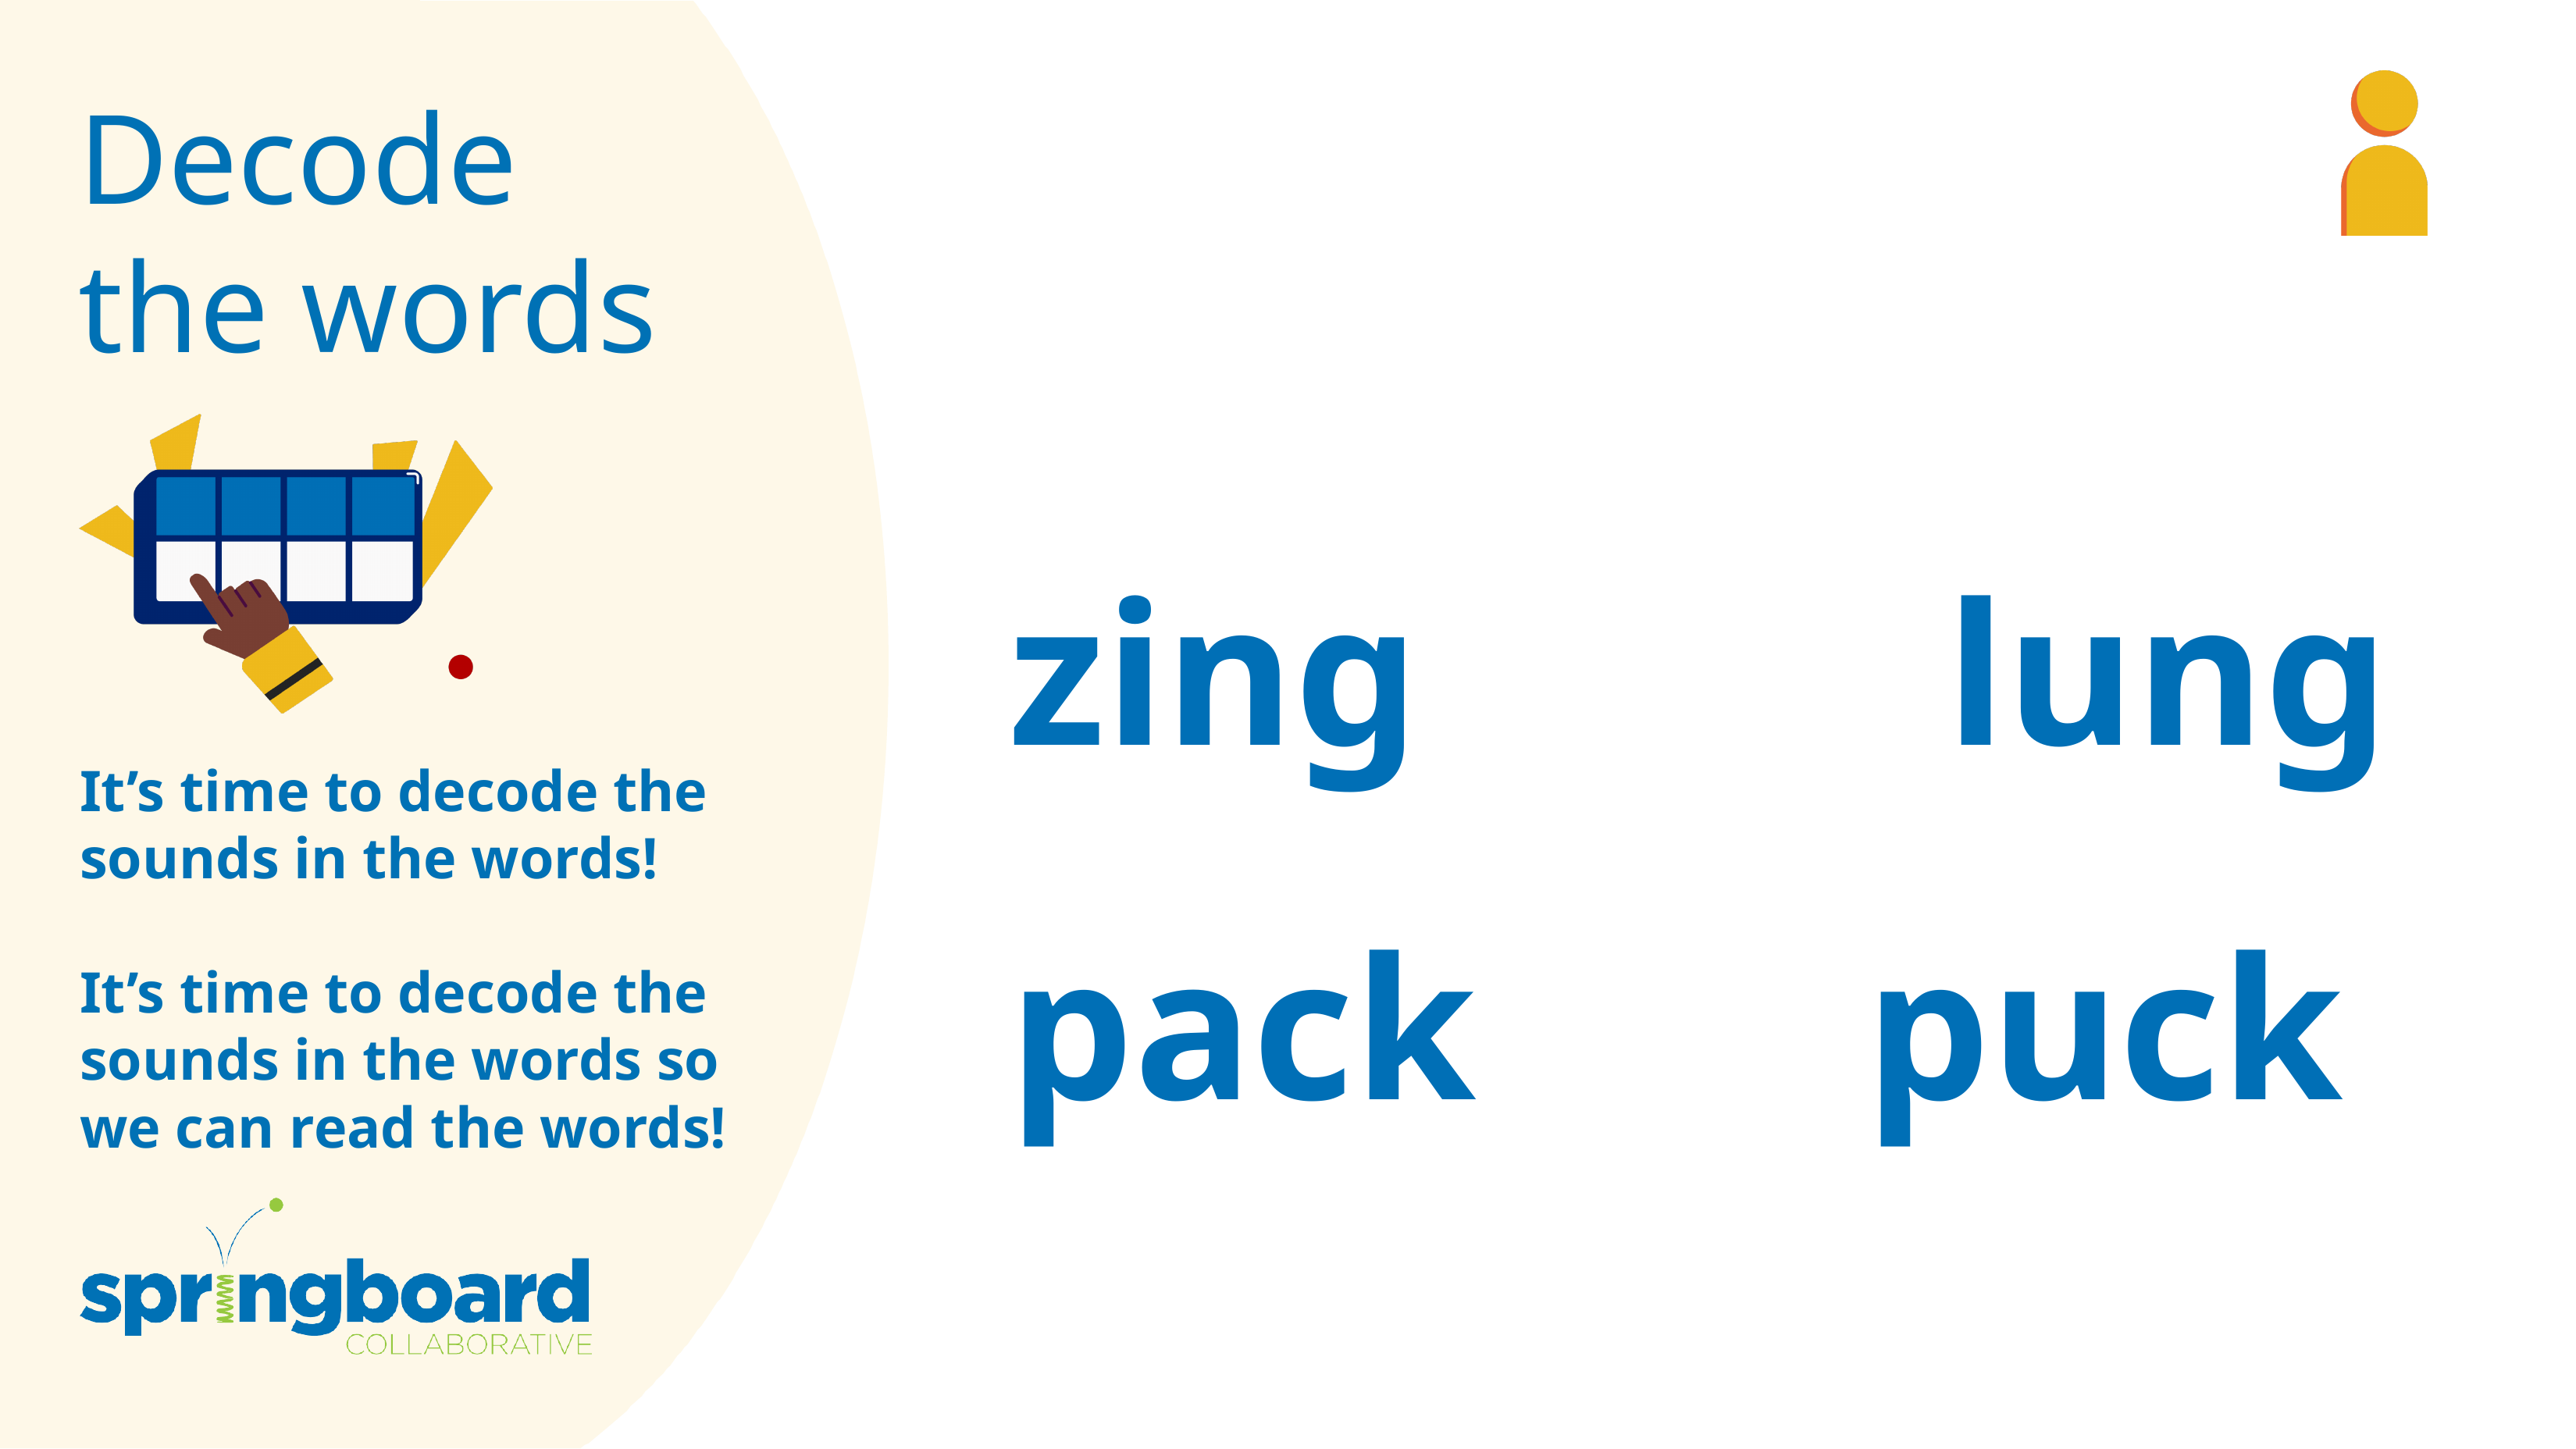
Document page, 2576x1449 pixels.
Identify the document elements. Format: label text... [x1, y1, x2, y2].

picture [80, 1198, 592, 1355]
picture [2341, 69, 2428, 236]
text_box It’s time to decode the sounds in the words! It’s time to decode the sounds in the words so we can read the words! [78, 753, 832, 1159]
picture [79, 414, 493, 714]
text_box zing lung pack puck [855, 404, 2426, 1420]
text_box Decode the words [78, 80, 814, 467]
